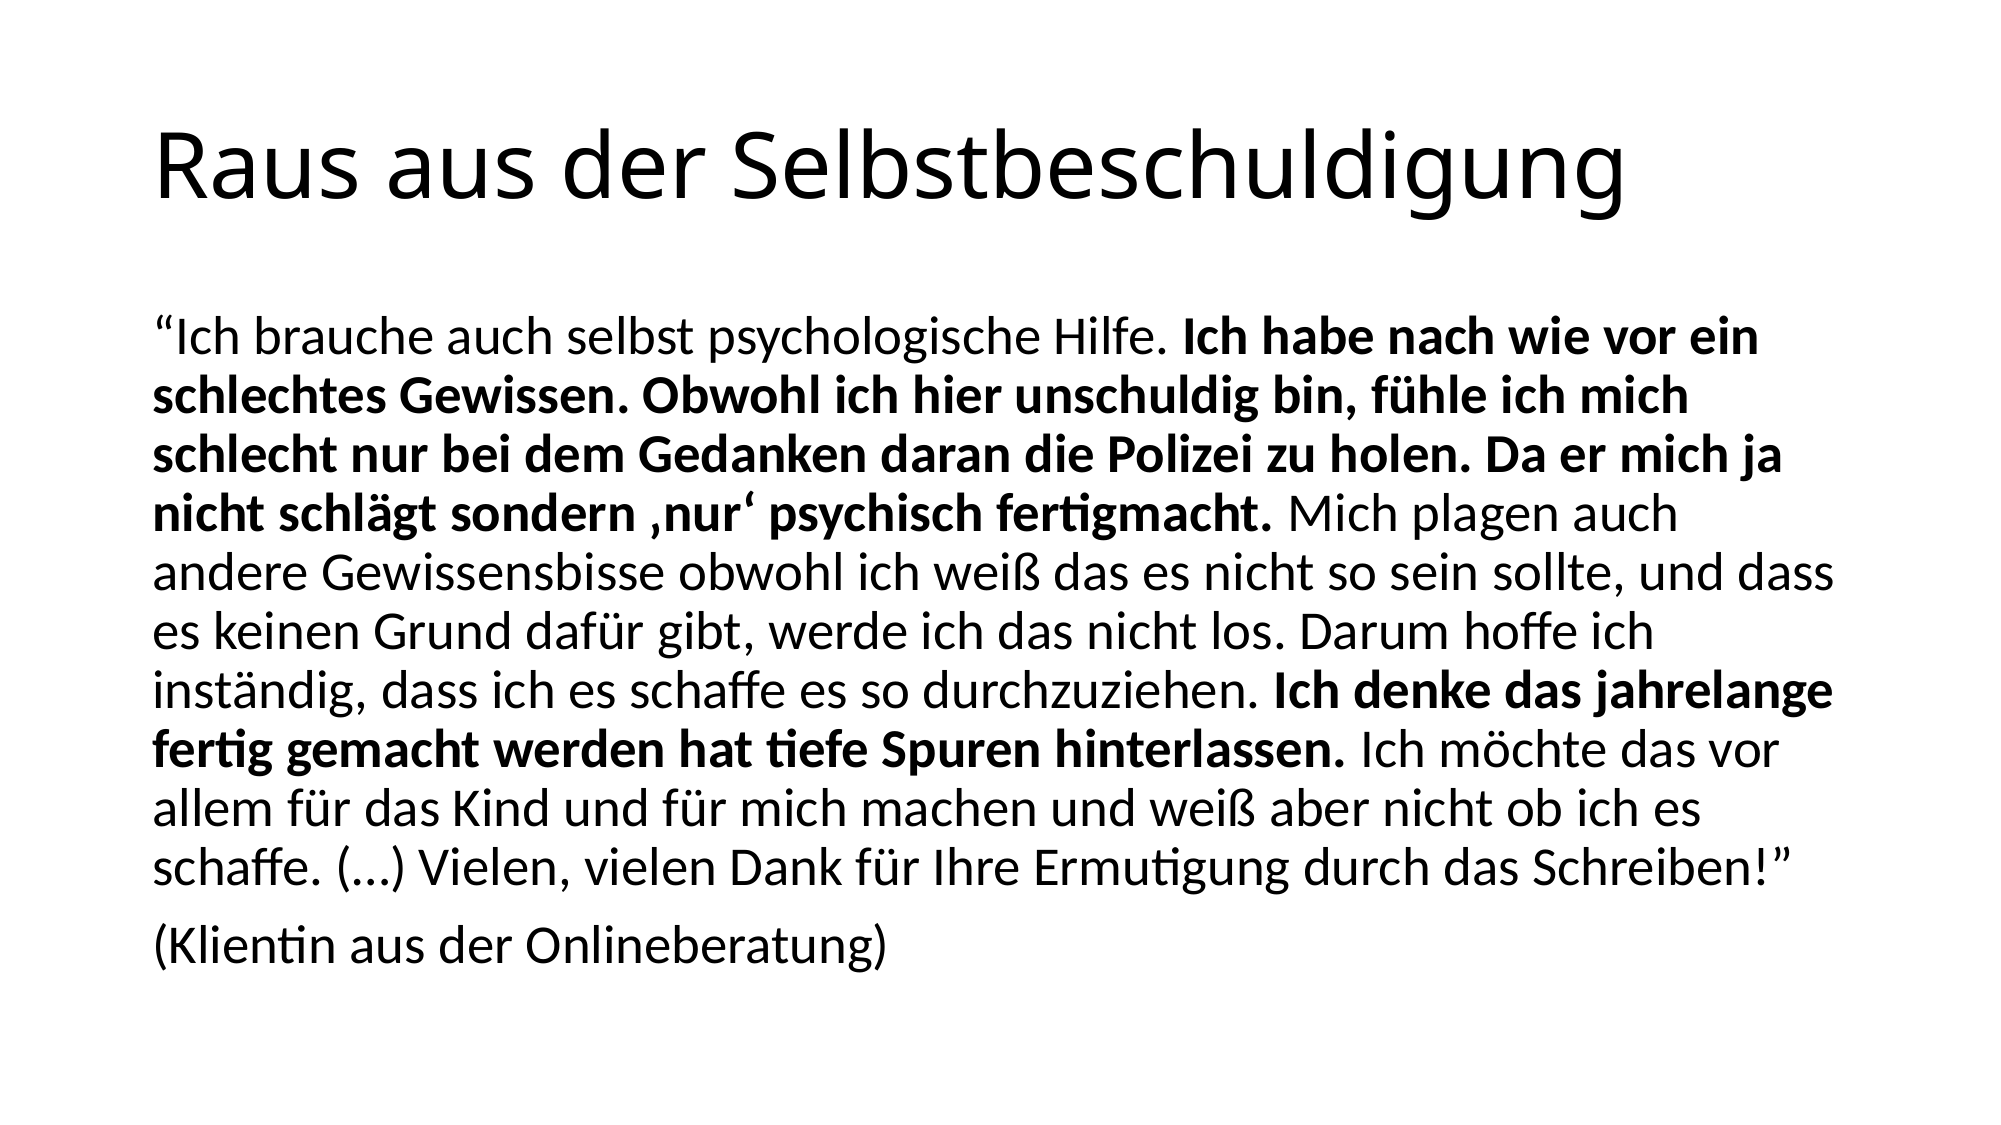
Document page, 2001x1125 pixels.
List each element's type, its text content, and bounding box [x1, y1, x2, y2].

title Raus aus der Selbstbeschuldigung [137, 59, 1863, 278]
list “Ich brauche auch selbst psychologische Hilfe. Ich habe nach wie vor ein schlechtes Gewissen. Obwohl ich hier unschuldig bin, fühle ich mich schlecht nur bei dem Gedanken daran die Polizei zu holen. Da er mich ja nicht schlägt sondern ‚nur‘ psychisch fertigmacht. Mich plagen auch andere Gewissensbisse obwohl ich weiß das es nicht so sein sollte, und dass es keinen Grund dafür gibt, werde ich das nicht los. Darum hoffe ich inständig, dass ich es schaffe es so durchzuziehen. Ich denke das jahrelange fertig gemacht werden hat tiefe Spuren hinterlassen. Ich möchte das vor allem für das Kind und für mich machen und weiß aber nicht ob ich es schaffe. (…) Vielen, vielen Dank für Ihre Ermutigung durch das Schreiben!” (Klientin aus der Onlineberatung) [137, 299, 1863, 1049]
